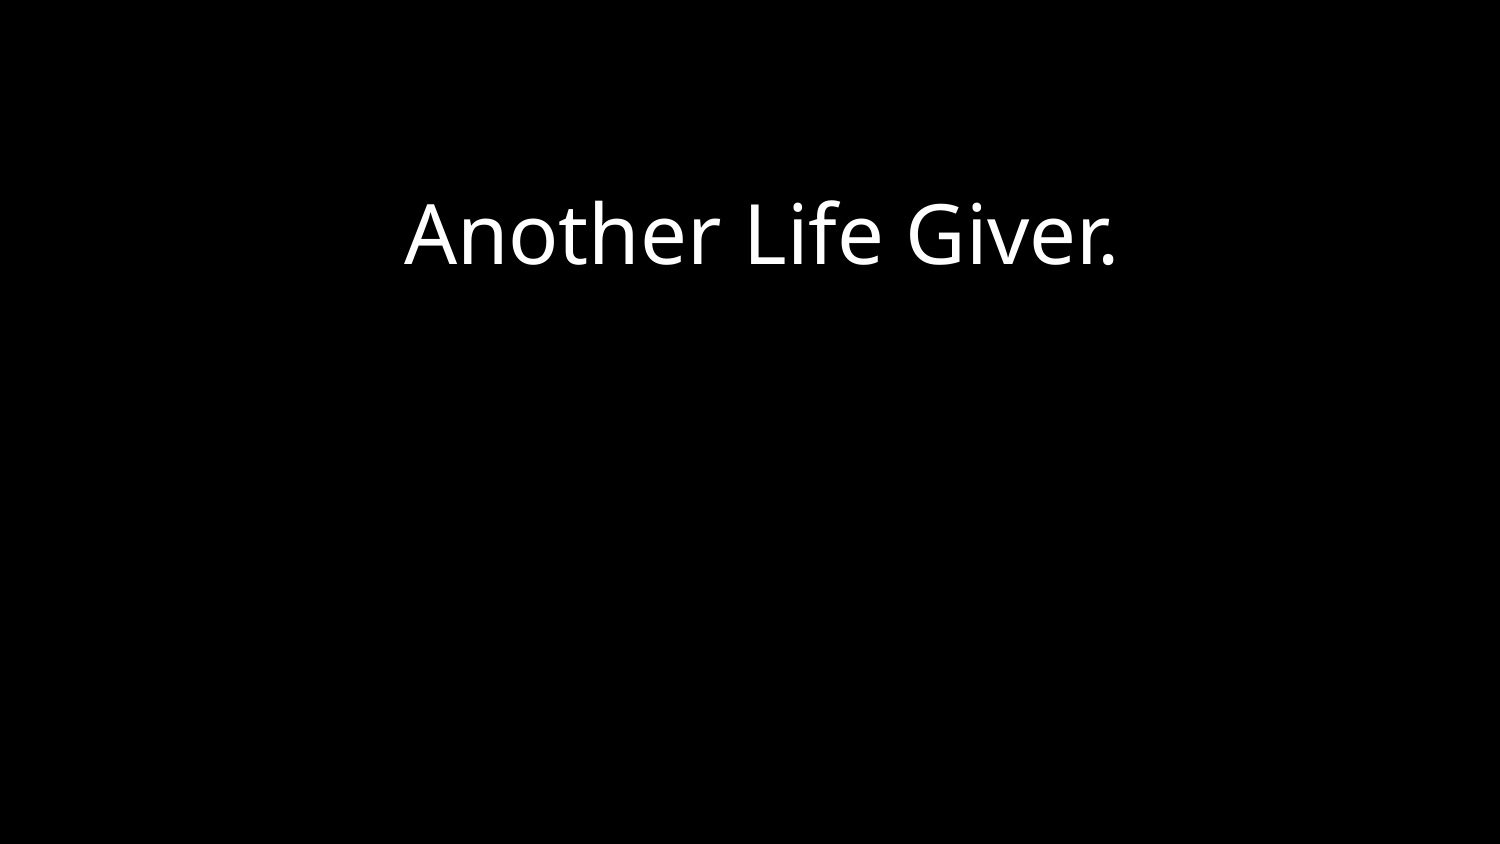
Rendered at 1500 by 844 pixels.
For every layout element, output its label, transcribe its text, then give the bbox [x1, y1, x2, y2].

subtitle Another Life Giver. [99, 59, 1425, 747]
